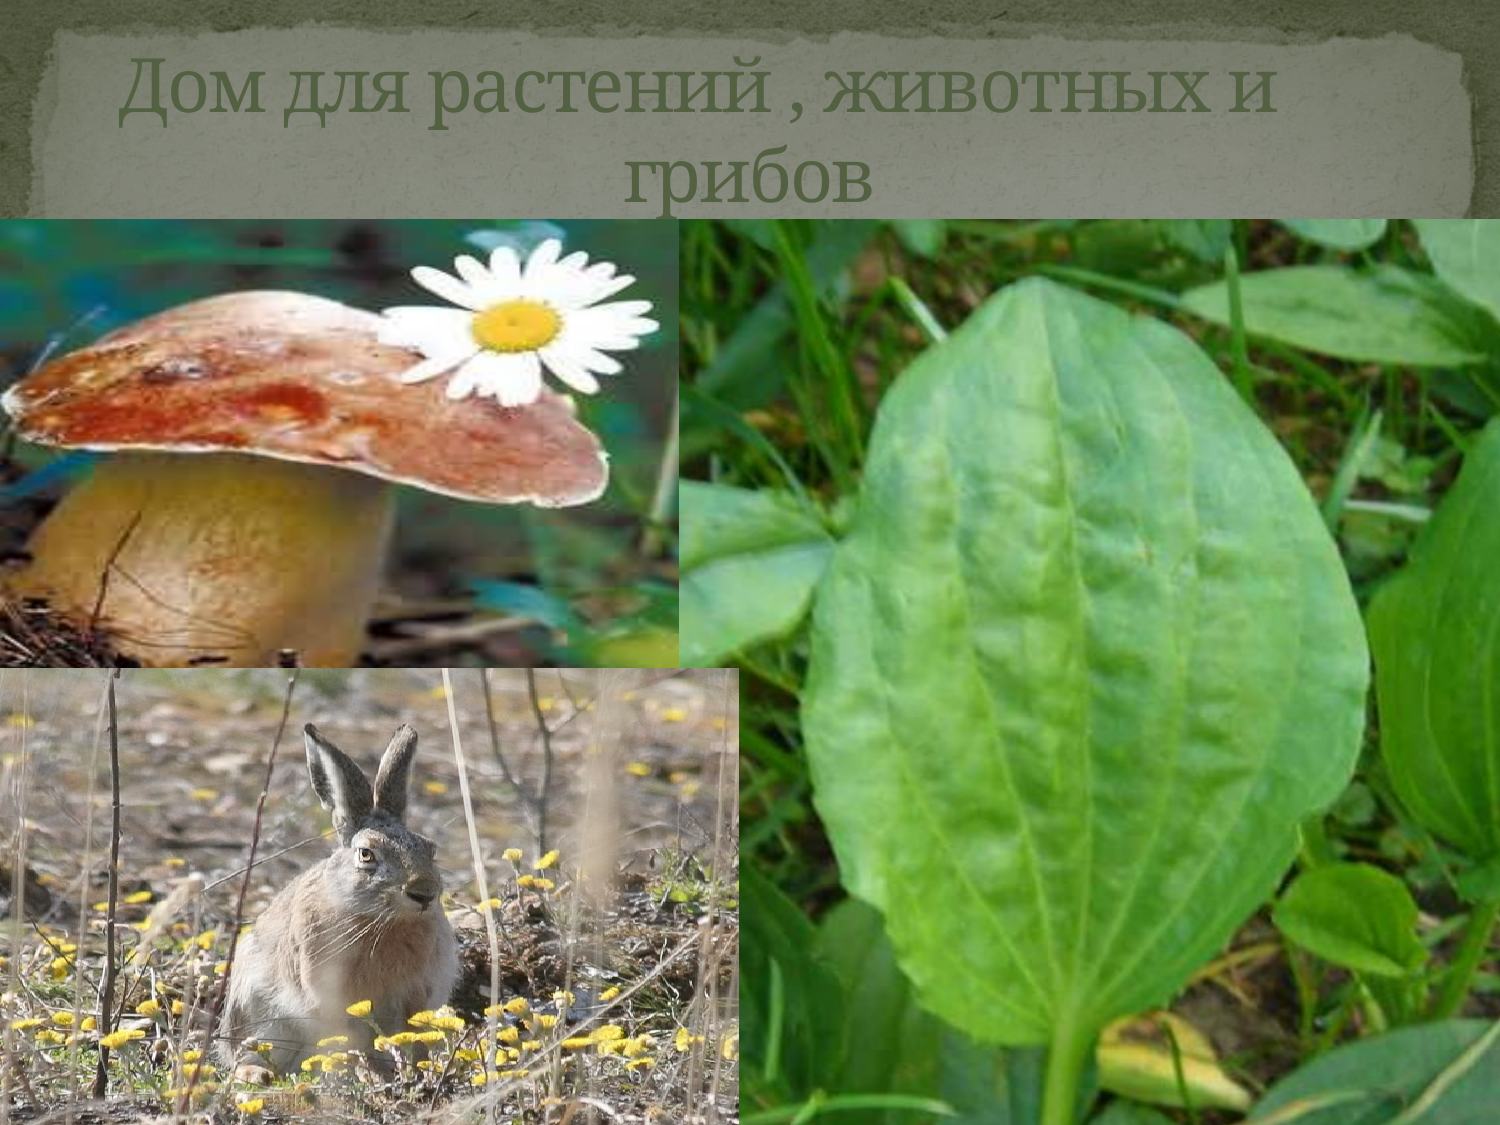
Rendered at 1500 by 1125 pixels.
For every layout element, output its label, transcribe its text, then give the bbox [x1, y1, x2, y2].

title Дом для растений , животных и грибов [74, 24, 1425, 210]
picture [0, 219, 1500, 1125]
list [2, 222, 670, 660]
